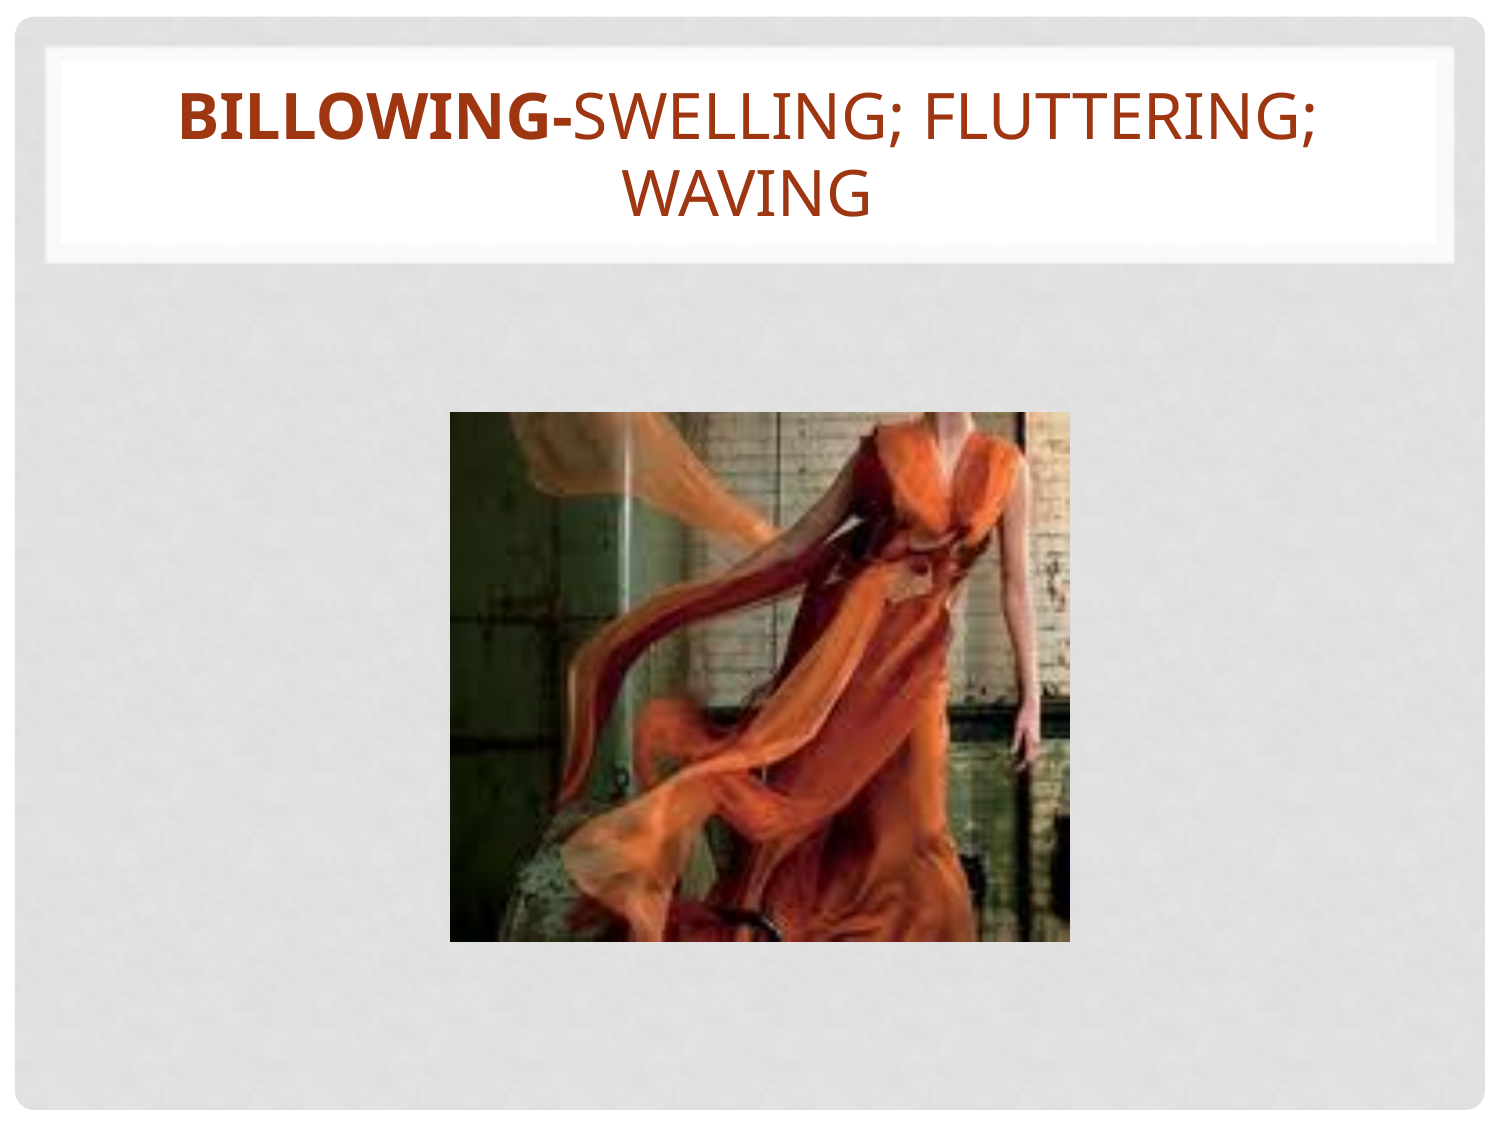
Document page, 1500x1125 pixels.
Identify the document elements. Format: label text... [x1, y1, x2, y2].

picture [449, 412, 1070, 943]
title Billowing-swelling; fluttering; waving [69, 66, 1425, 238]
